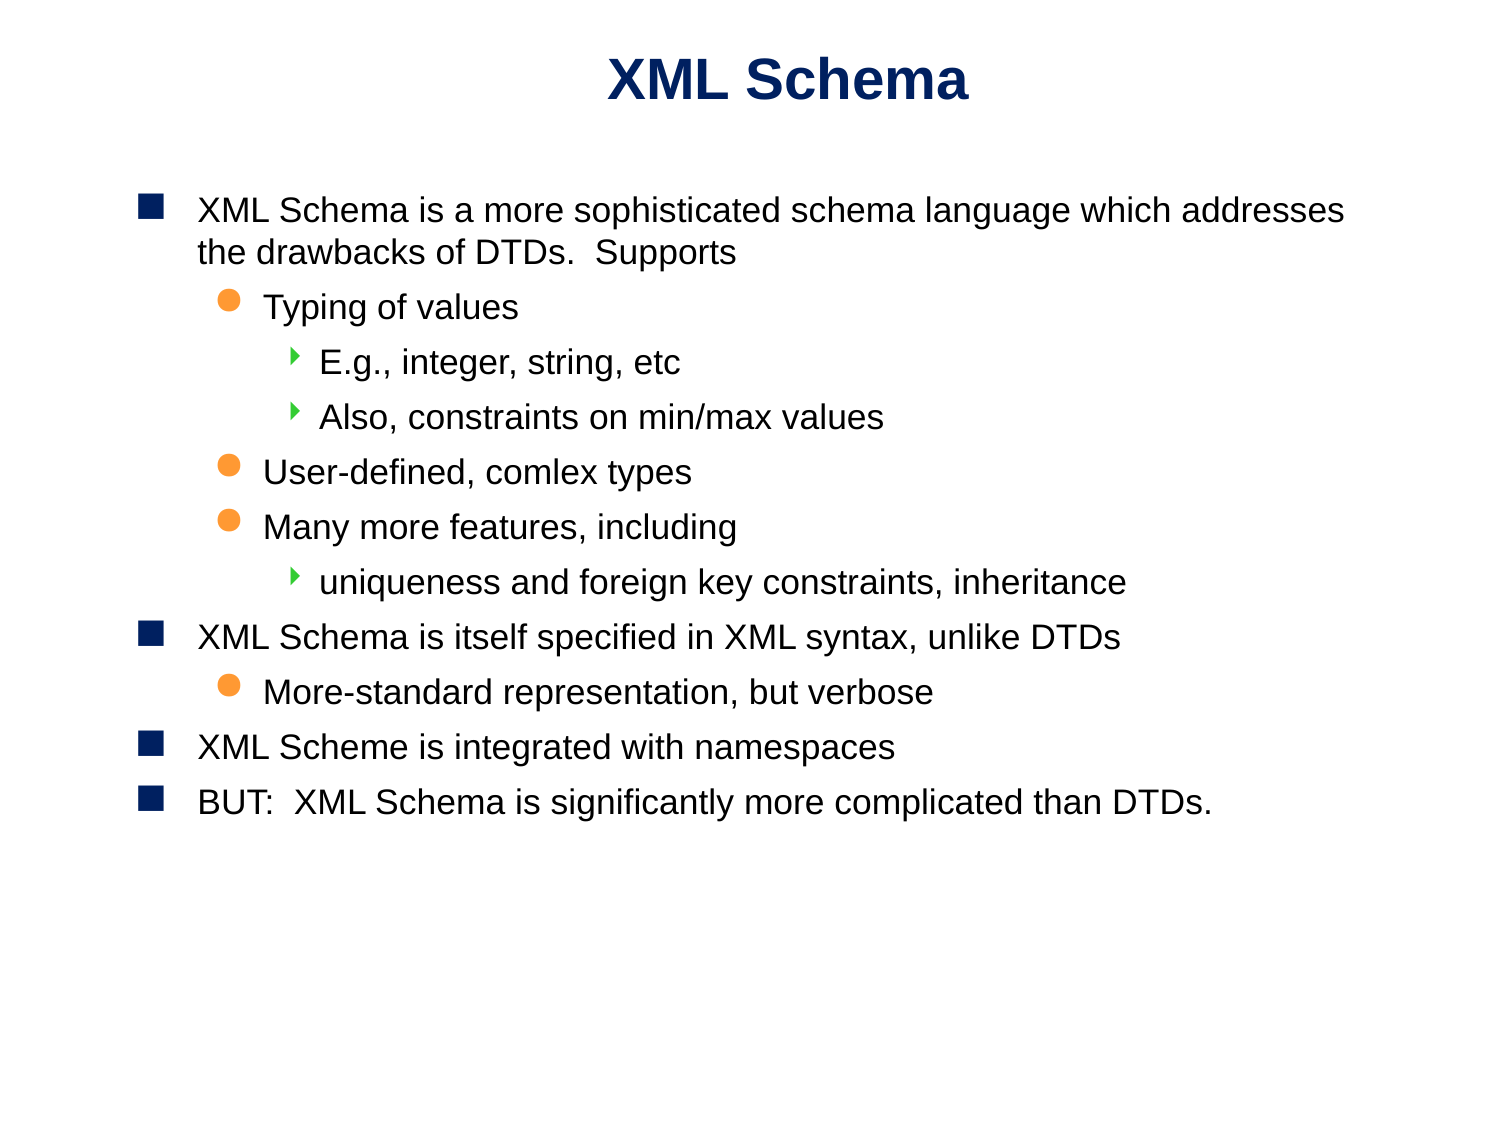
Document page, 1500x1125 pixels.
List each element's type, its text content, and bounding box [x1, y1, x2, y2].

title XML Schema [125, 18, 1452, 120]
list XML Schema is a more sophisticated schema language which addresses the drawbacks of DTDs. Supports Typing of values E.g., integer, string, etc Also, constraints on min/max values User-defined, comlex types Many more features, including uniqueness and foreign key constraints, inheritance XML Schema is itself specified in XML syntax, unlike DTDs More-standard representation, but verbose XML Scheme is integrated with namespaces BUT: XML Schema is significantly more complicated than DTDs. [126, 179, 1391, 984]
